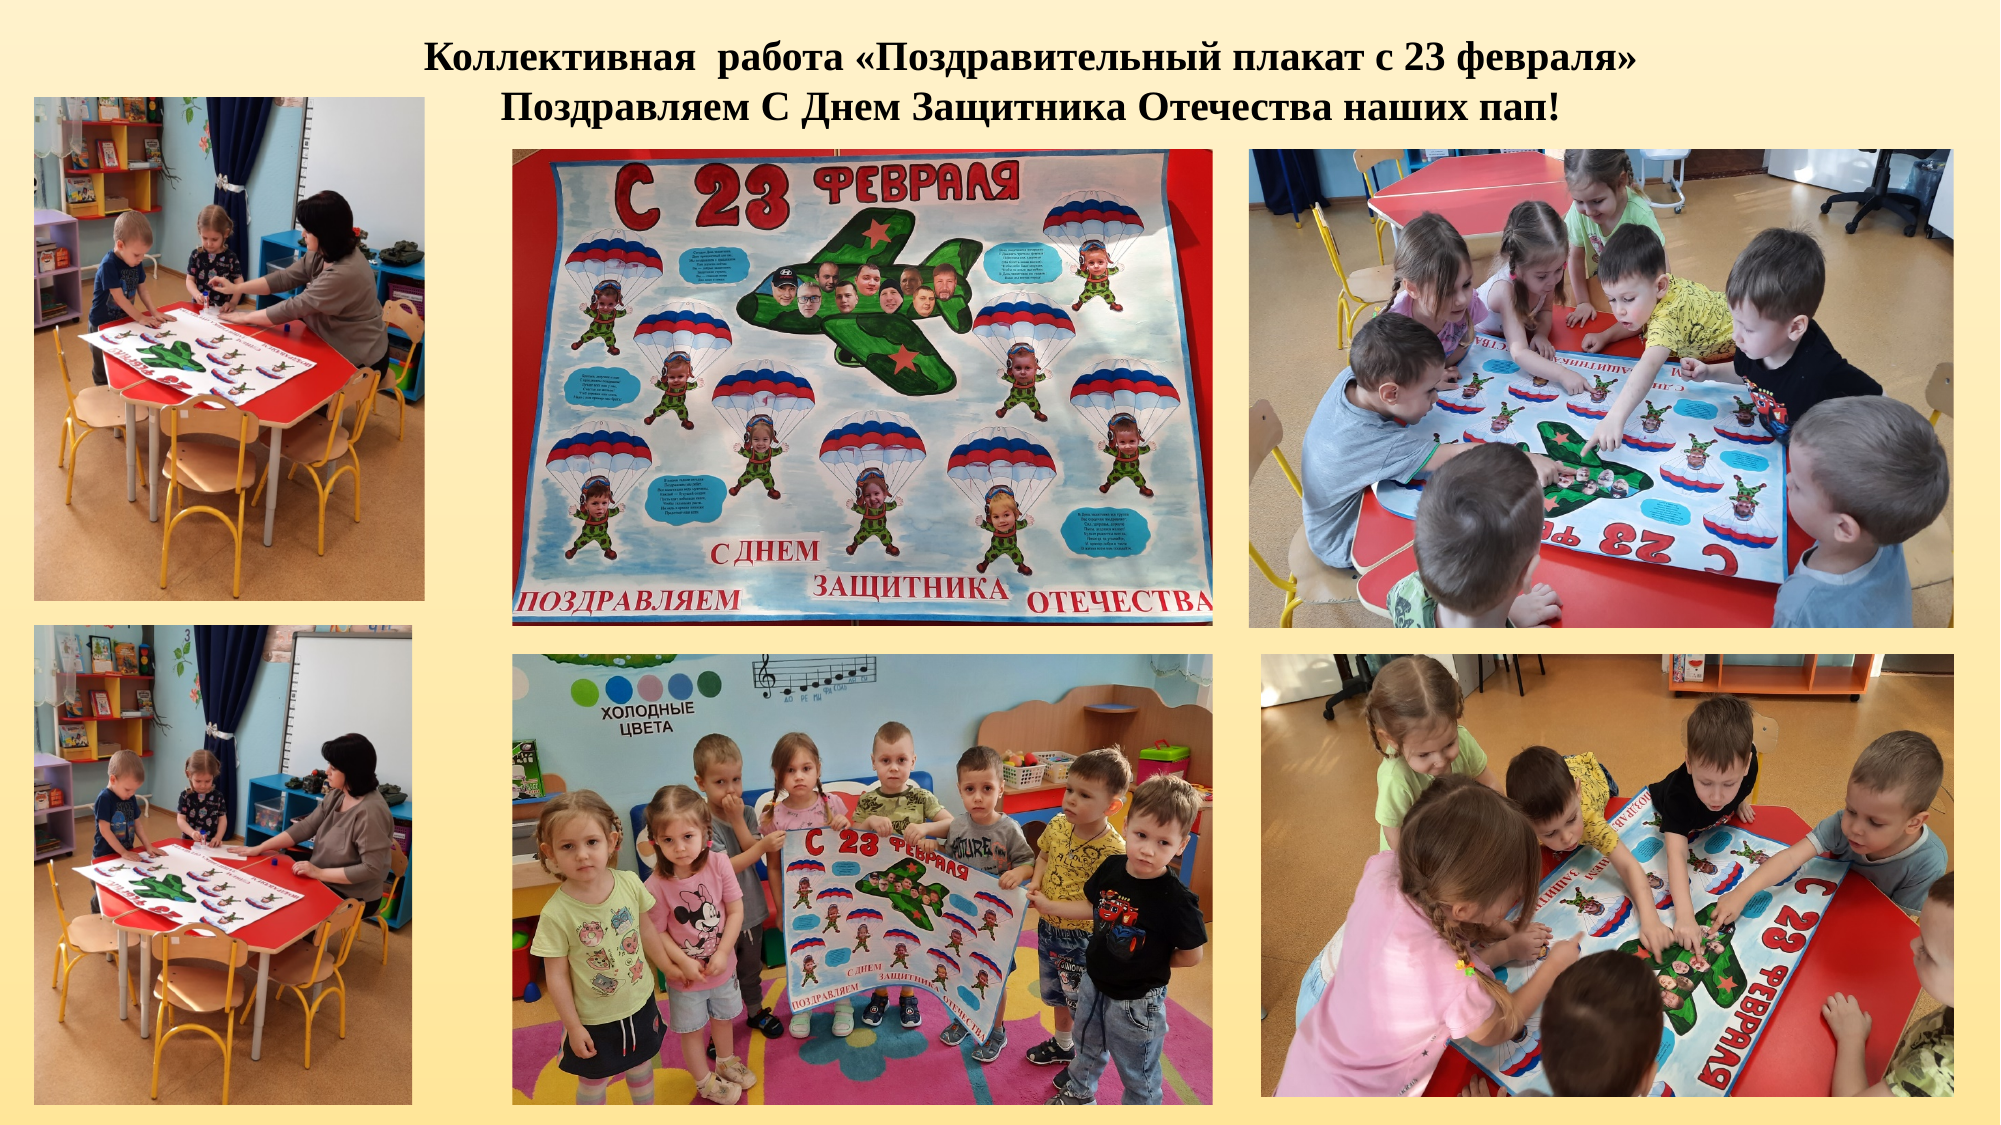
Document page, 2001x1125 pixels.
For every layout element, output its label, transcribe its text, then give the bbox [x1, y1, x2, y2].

picture [1248, 149, 1954, 628]
picture [0, 625, 463, 1105]
picture [0, 97, 481, 601]
picture [1261, 654, 1954, 1097]
text_box Коллективная работа «Поздравительный плакат с 23 февраля» Поздравляем С Днем Защитника Отечества наших пап! [166, 21, 1896, 137]
picture [512, 149, 1213, 626]
picture [512, 654, 1213, 1105]
